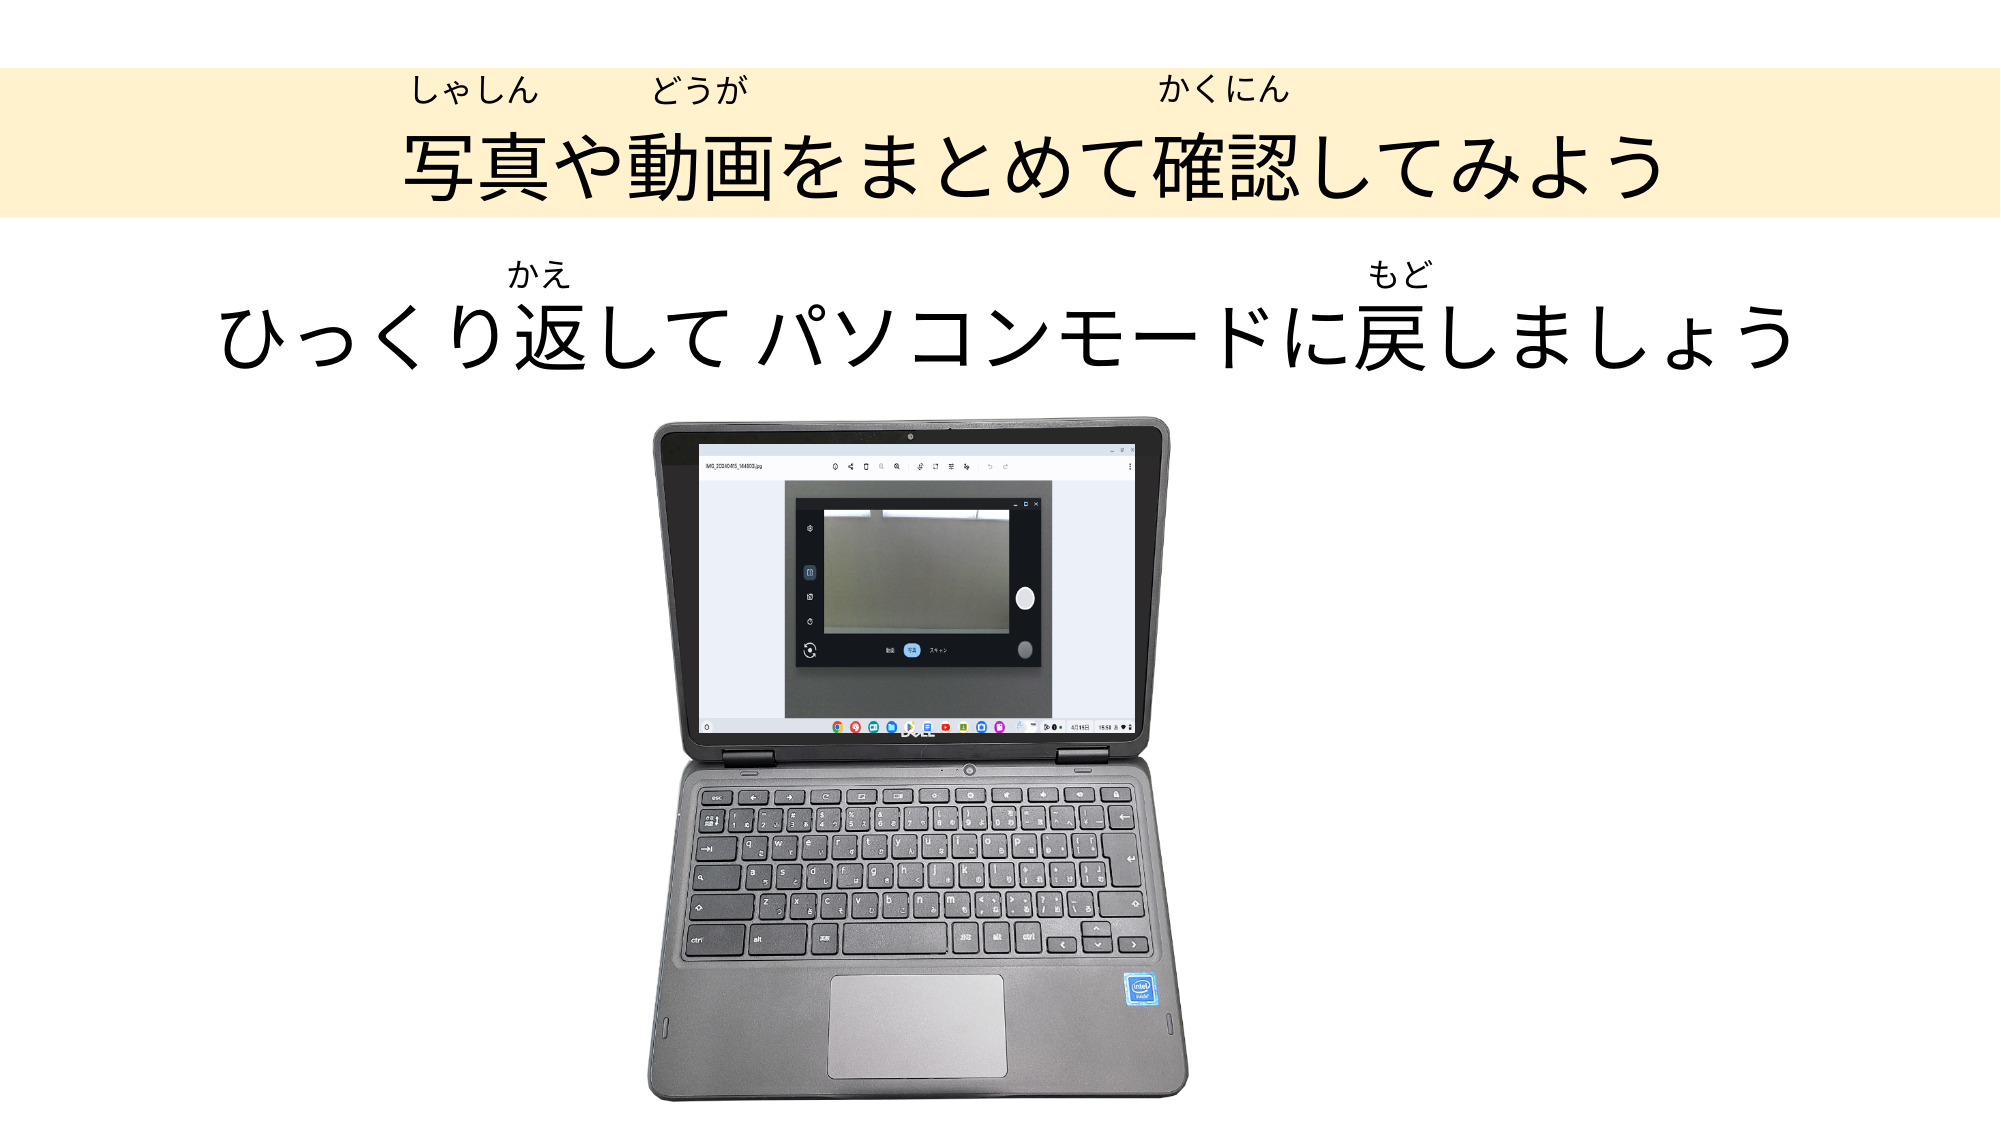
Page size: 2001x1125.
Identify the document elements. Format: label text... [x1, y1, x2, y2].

text_box かえ [491, 247, 588, 302]
text_box もど [1353, 246, 1449, 302]
text_box かくにん [1142, 61, 1306, 116]
text_box どうが [634, 62, 764, 118]
text_box 写真や動画をまとめて確認してみよう [0, 68, 2000, 218]
text_box しゃしん [392, 61, 555, 117]
text_box ひっくり返して パソコンモードに戻しましょう [16, 283, 2000, 388]
picture [646, 416, 1189, 1103]
